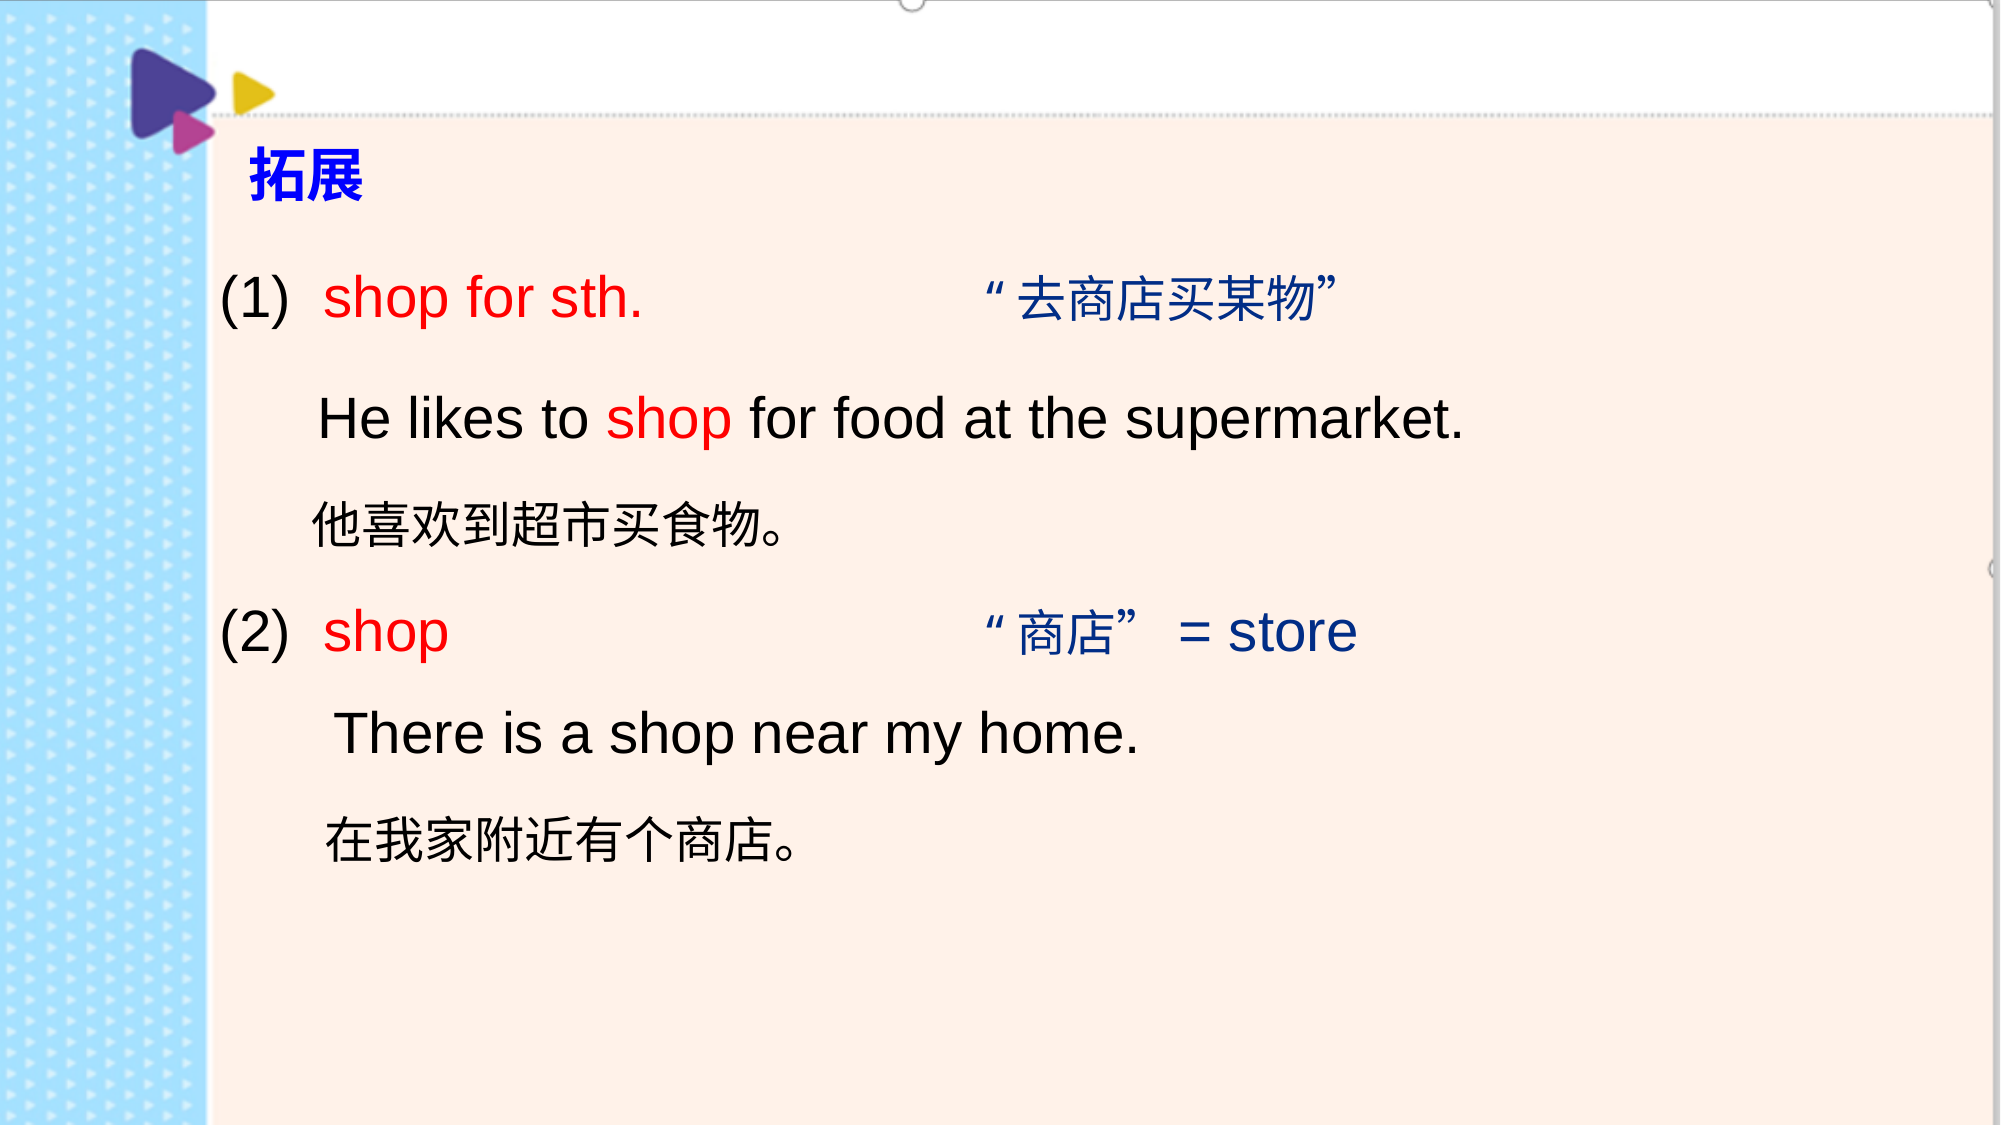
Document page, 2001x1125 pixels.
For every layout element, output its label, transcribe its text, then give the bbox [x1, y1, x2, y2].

text_box (2) shop “商店”= store [204, 550, 1903, 670]
text_box He likes to shop for food at the supermarket. 他喜欢到超市买食物。 There is a shop near my home. 在我家附近有个商店。 [204, 338, 1903, 550]
text_box He likes to shop for food at the supermarket. 他喜欢到超市买食物。 There is a shop near my home. 在我家附近有个商店。 [204, 670, 1903, 878]
picture [0, 0, 2001, 1125]
text_box (1) shop for sth. “去商店买某物” [204, 217, 1903, 337]
text_box 拓展 [233, 128, 413, 216]
